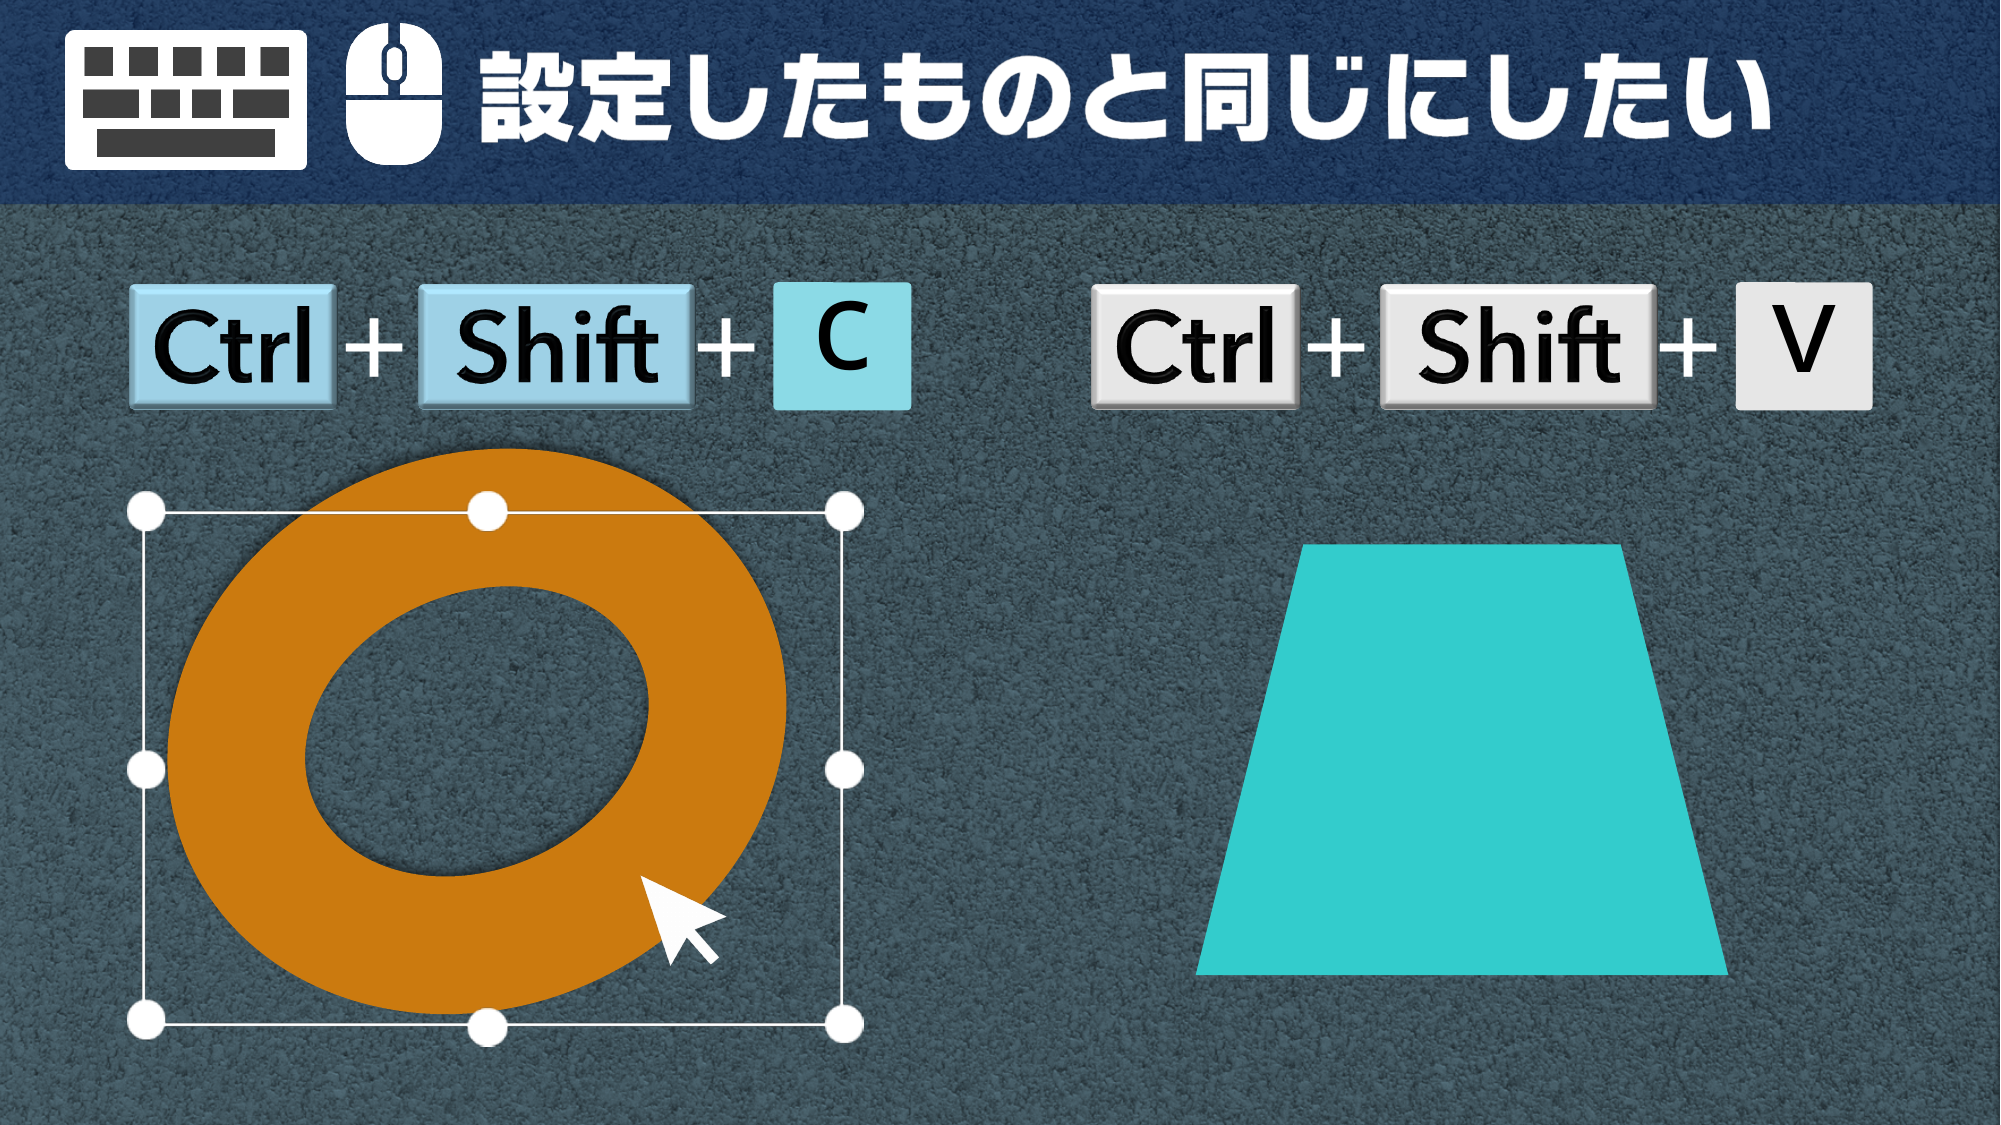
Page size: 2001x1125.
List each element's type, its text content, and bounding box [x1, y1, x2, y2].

text_box [342, 448, 664, 490]
text_box + [680, 255, 773, 421]
text_box c [773, 280, 914, 413]
picture [127, 282, 340, 411]
text_box v [1733, 280, 1875, 413]
text_box + [1643, 255, 1736, 421]
picture [1378, 282, 1659, 411]
text_box + [1290, 255, 1383, 421]
text_box + [328, 255, 421, 421]
picture [126, 491, 864, 1047]
picture [346, 0, 1837, 209]
text_box [1193, 542, 1731, 978]
picture [65, 30, 307, 170]
picture [1089, 282, 1302, 411]
picture [415, 282, 697, 411]
